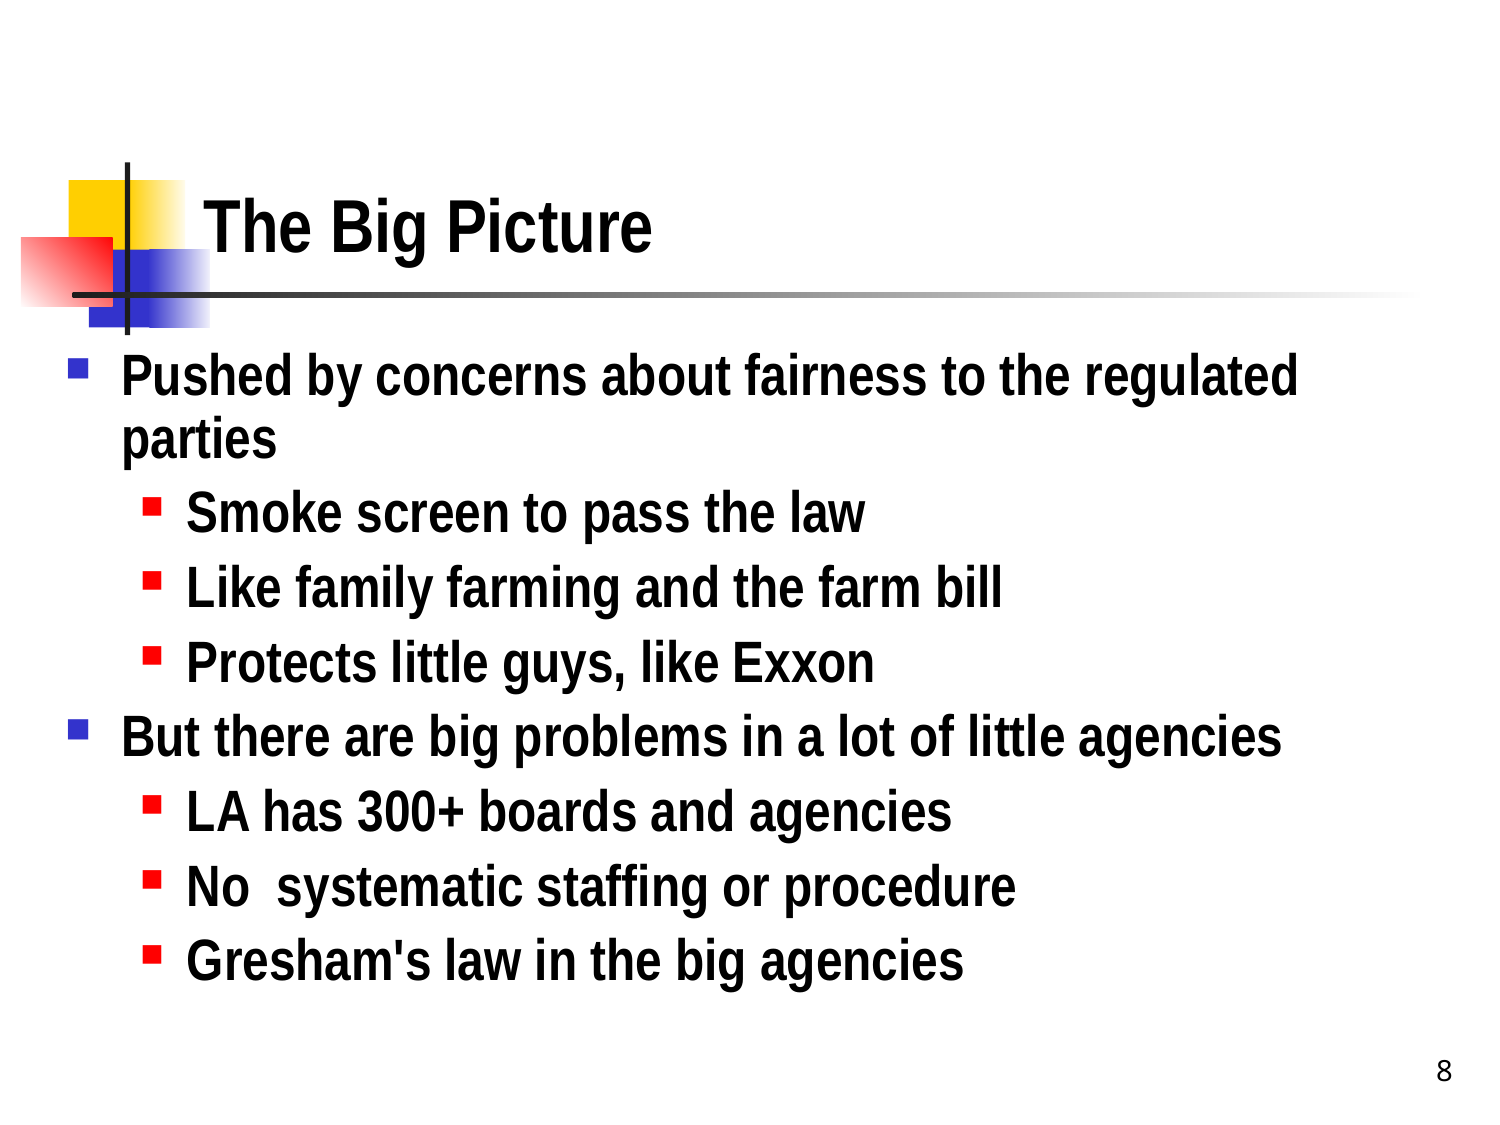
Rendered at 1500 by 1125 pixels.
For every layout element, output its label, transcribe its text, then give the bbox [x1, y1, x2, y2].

title The Big Picture [188, 35, 1468, 275]
slide_number 8 [1155, 1024, 1468, 1100]
list Pushed by concerns about fairness to the regulated parties Smoke screen to pass the law Like family farming and the farm bill Protects little guys, like Exxon But there are big problems in a lot of little agencies LA has 300+ boards and agencies No systematic staffing or procedure Gresham's law in the big agencies [50, 337, 1450, 1075]
